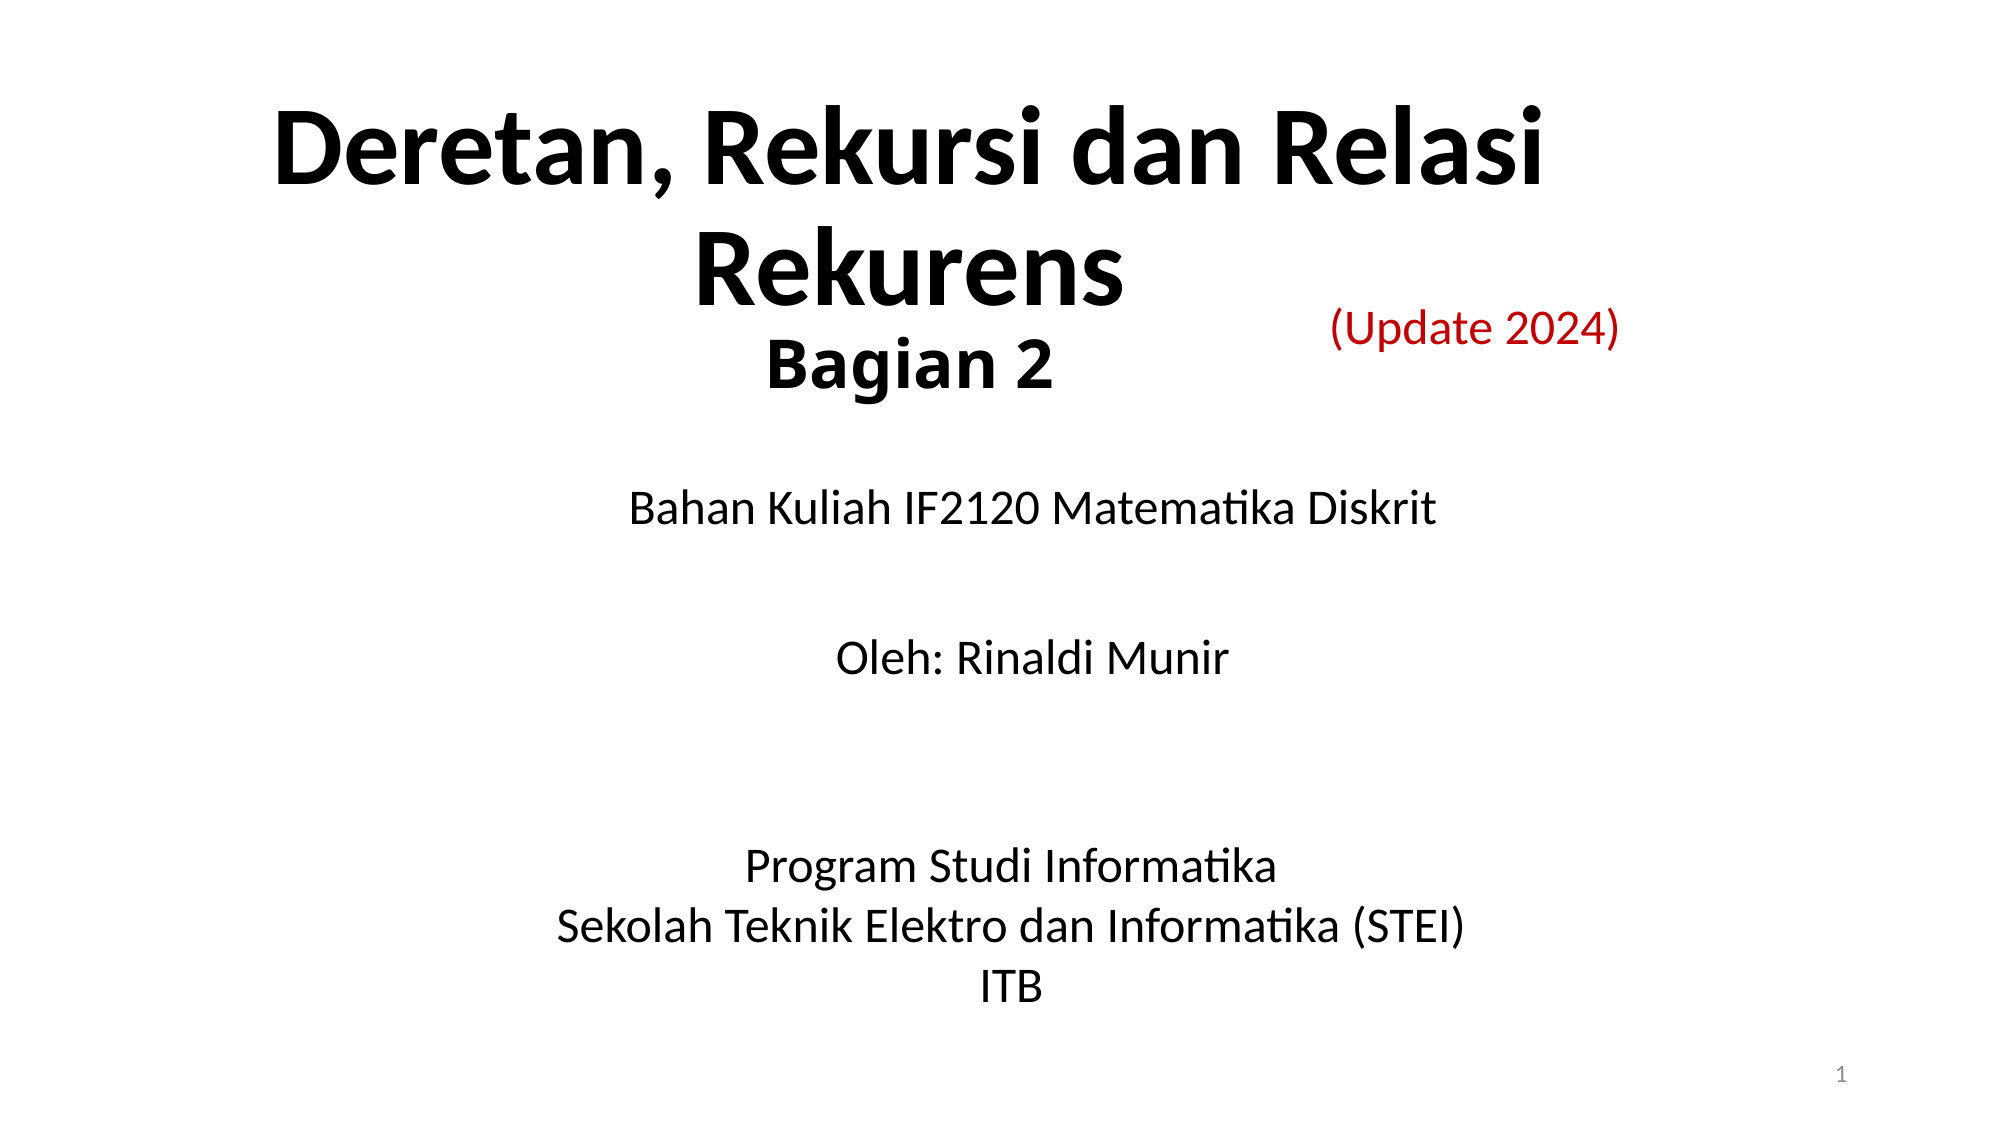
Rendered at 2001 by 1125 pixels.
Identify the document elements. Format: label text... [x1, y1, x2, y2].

subtitle Bahan Kuliah IF2120 Matematika Diskrit Oleh: Rinaldi Munir [451, 473, 1615, 762]
text_box Program Studi Informatika Sekolah Teknik Elektro dan Informatika (STEI) ITB [541, 824, 1481, 1020]
title Deretan, Rekursi dan Relasi Rekurens Bagian 2 [71, 78, 1748, 411]
slide_number 1 [1412, 1042, 1863, 1103]
text_box (Update 2024) [1314, 287, 1636, 363]
